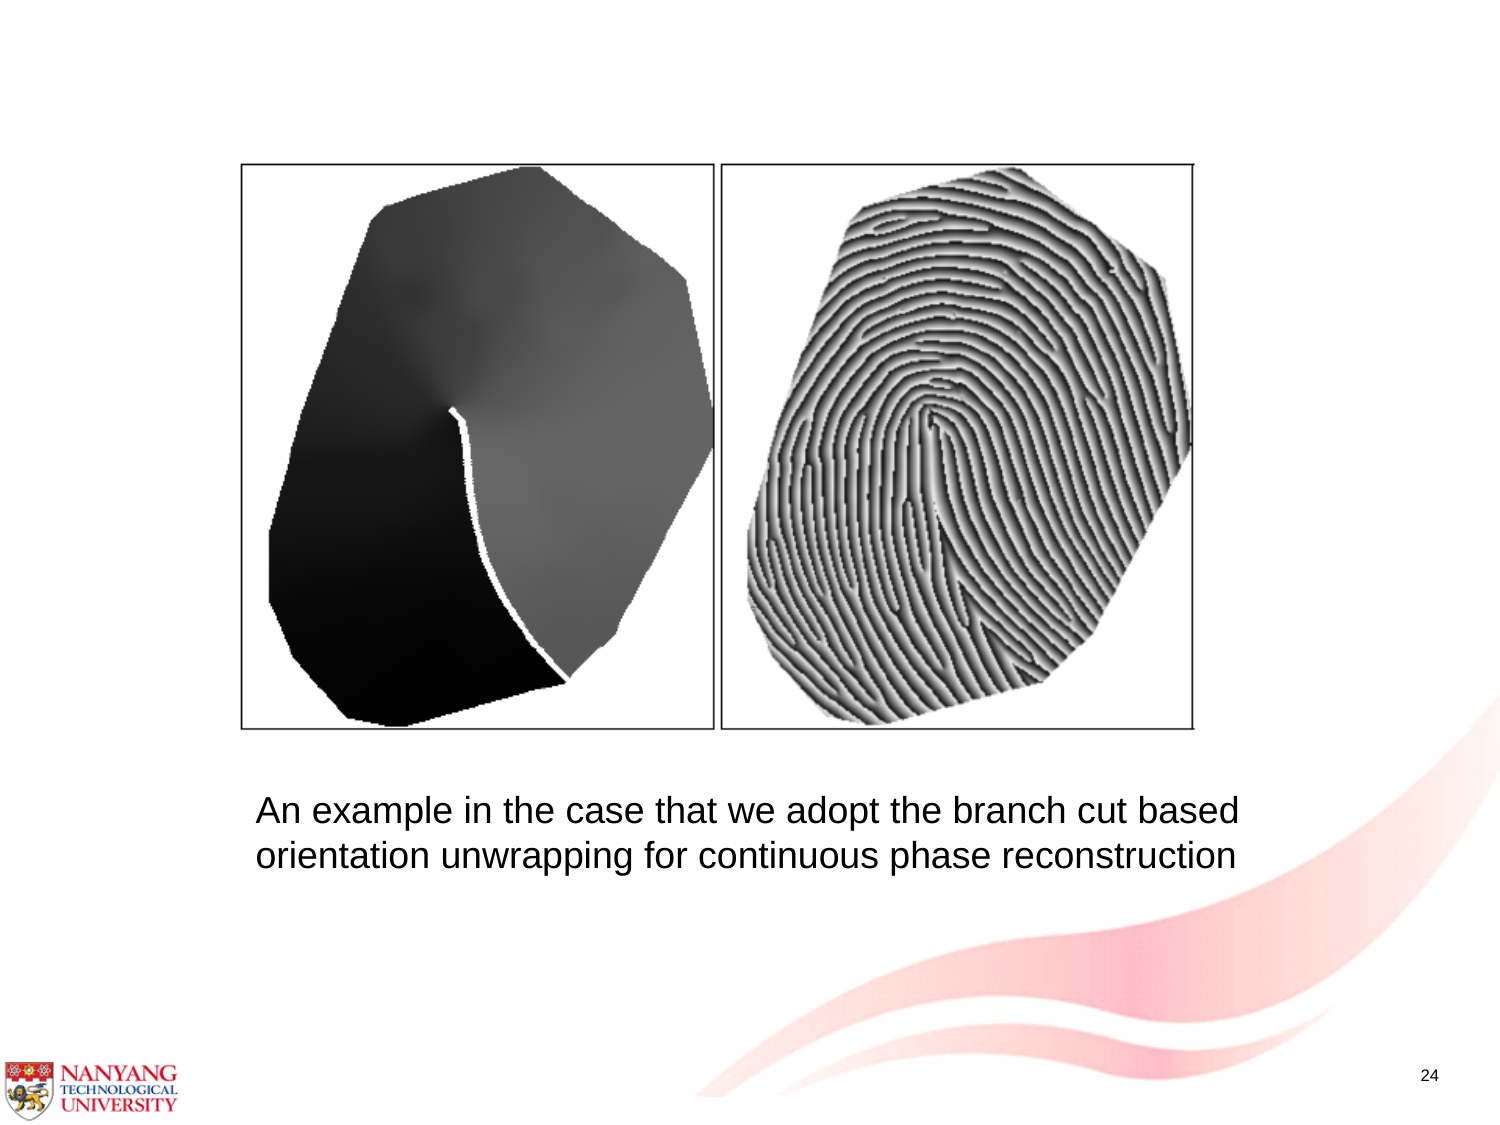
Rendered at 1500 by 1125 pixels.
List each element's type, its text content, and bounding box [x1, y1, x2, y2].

text_box An example in the case that we adopt the branch cut based orientation unwrapping for continuous phase reconstruction [240, 779, 1284, 884]
picture [0, 33, 1500, 1125]
